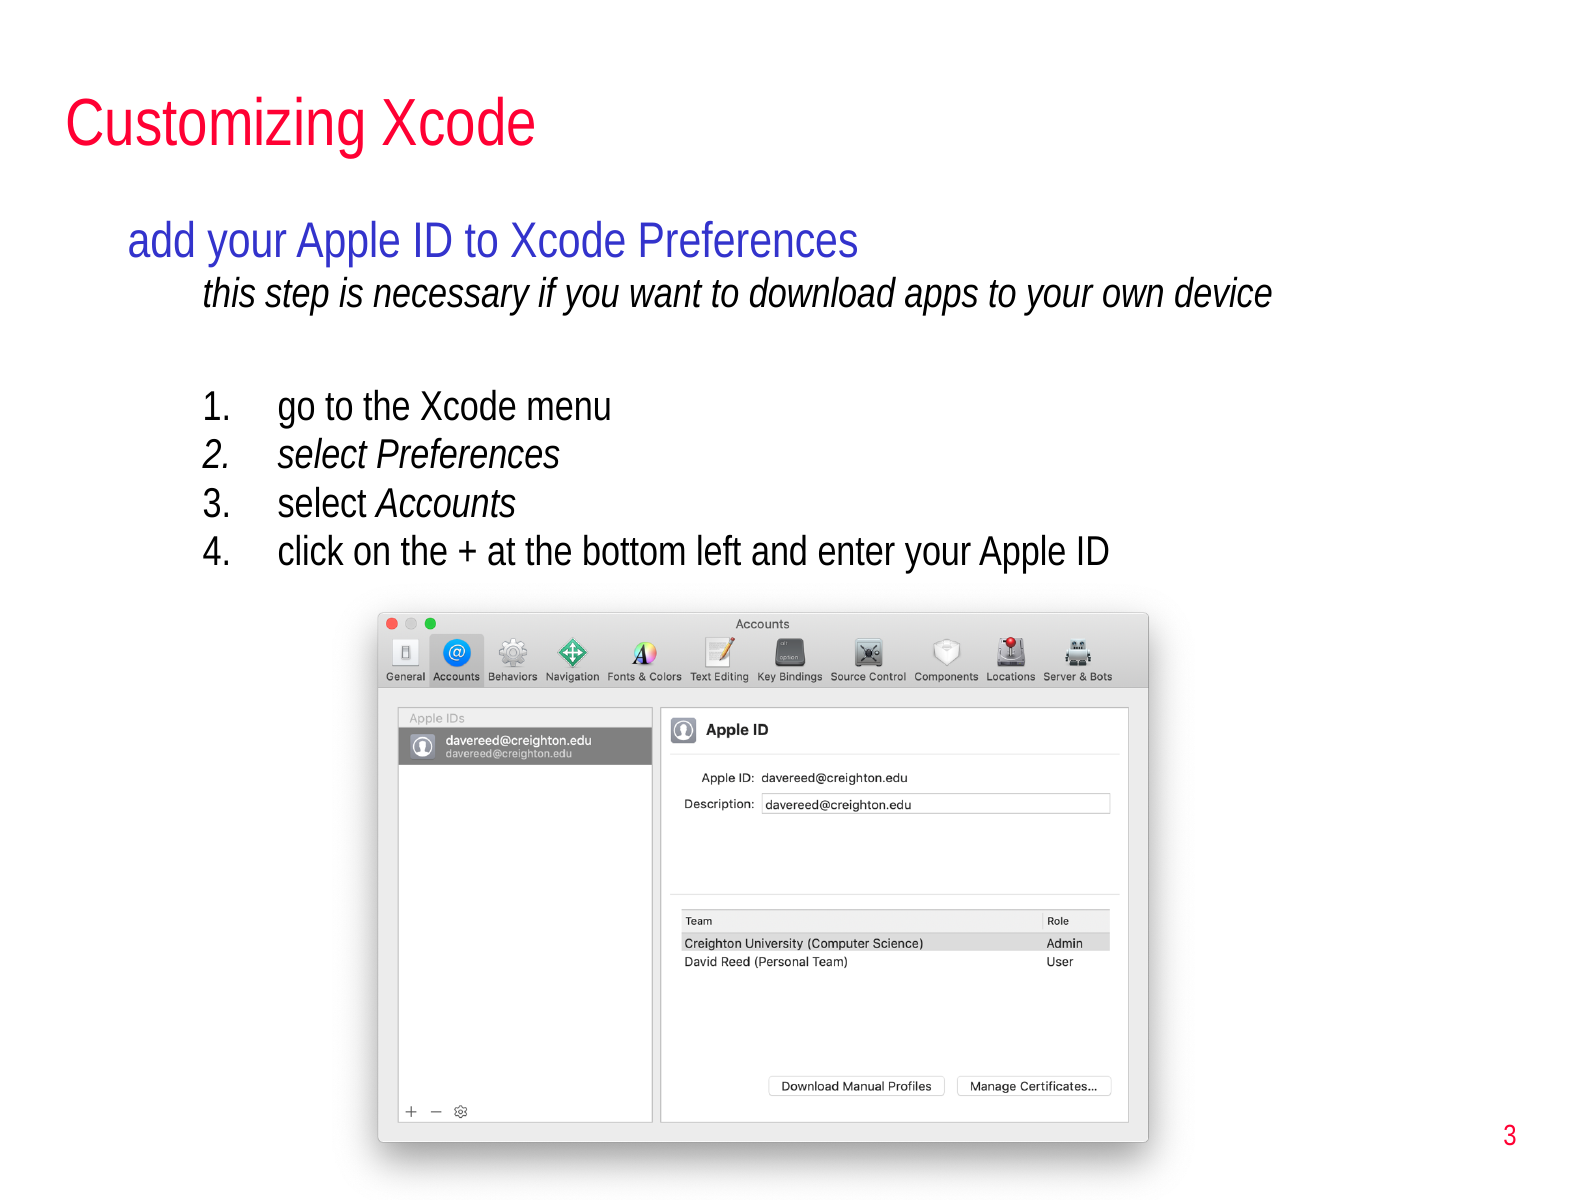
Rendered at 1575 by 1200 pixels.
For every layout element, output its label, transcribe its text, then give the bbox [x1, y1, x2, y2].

list add your Apple ID to Xcode Preferences this step is necessary if you want to download apps to your own device go to the Xcode menu select Preferences select Accounts click on the + at the bottom left and enter your Apple ID [112, 200, 1541, 768]
picture [324, 575, 1202, 1200]
slide_number 3 [1205, 1092, 1532, 1174]
title Customizing Xcode [50, 62, 1538, 175]
